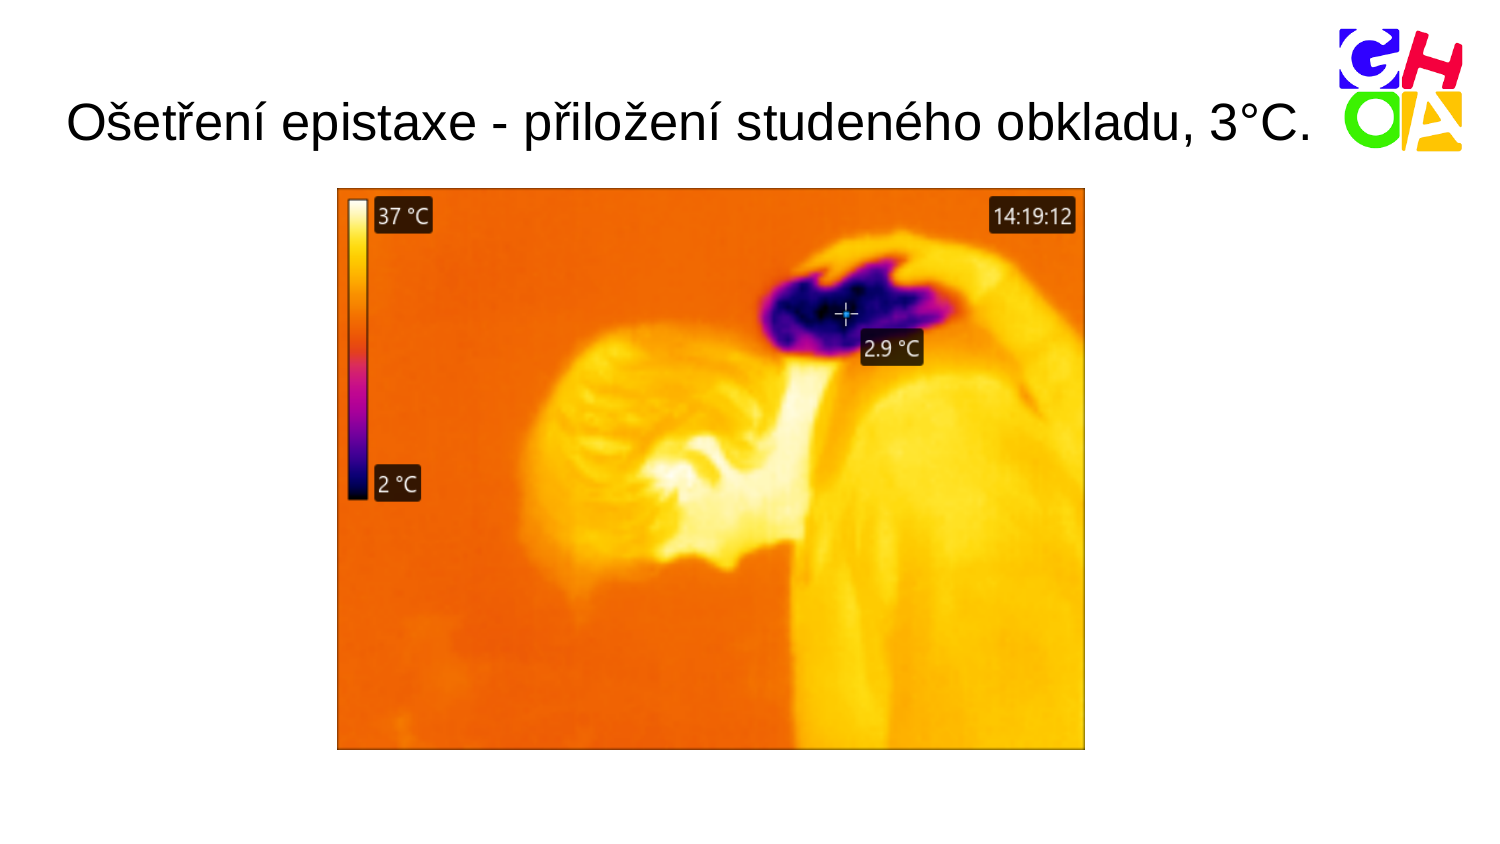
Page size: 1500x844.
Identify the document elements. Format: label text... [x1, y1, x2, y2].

picture [337, 188, 1086, 750]
picture [1323, 16, 1475, 168]
title Ošetření epistaxe - přiložení studeného obkladu, 3°C. [51, 72, 1318, 167]
